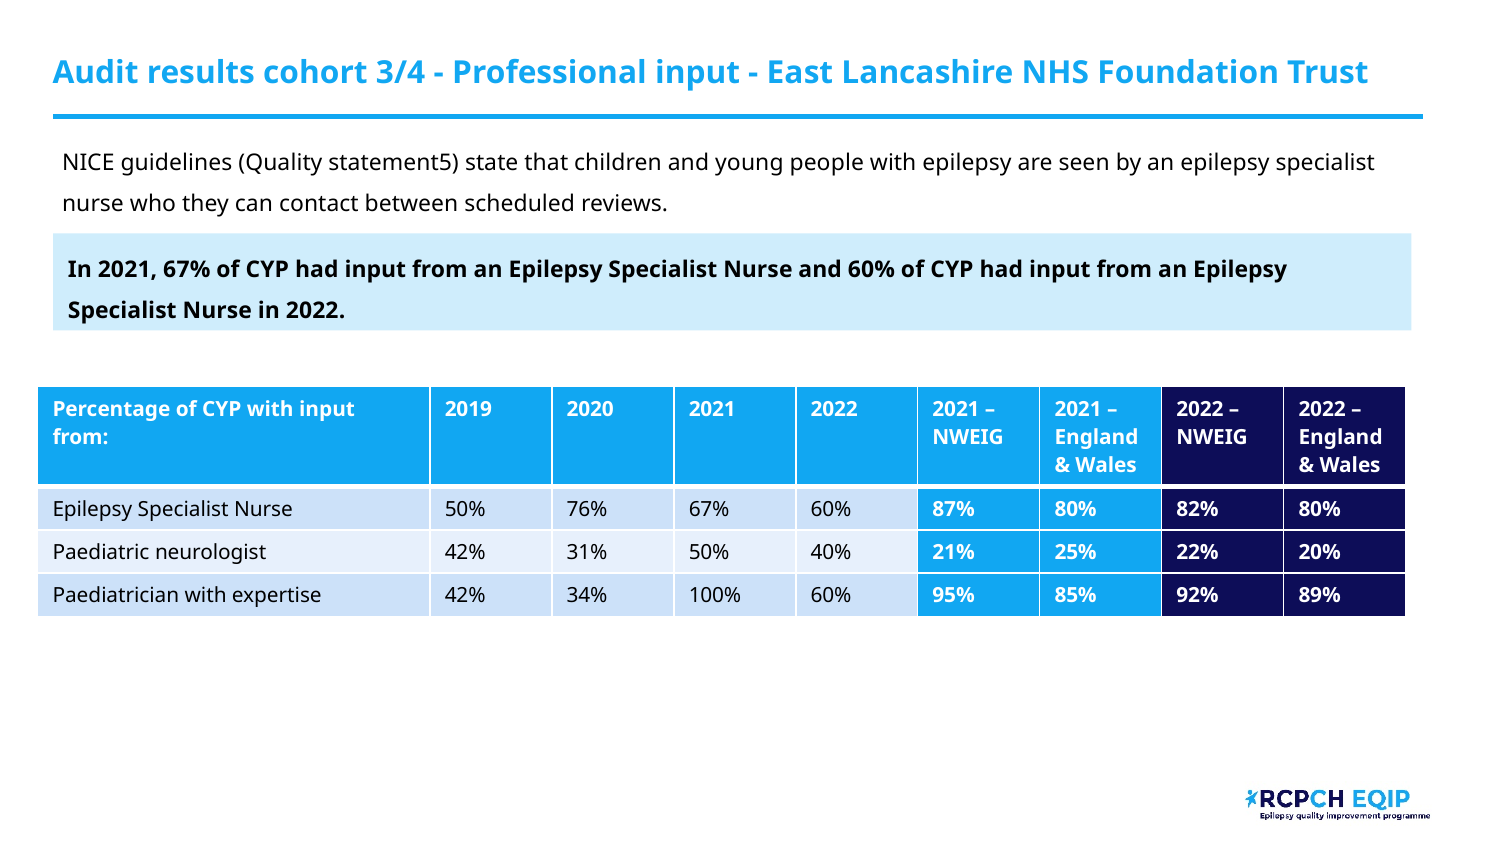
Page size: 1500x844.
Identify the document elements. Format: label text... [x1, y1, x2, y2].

text_box NICE guidelines (Quality statement5) state that children and young people with epilepsy are seen by an epilepsy specialist nurse who they can contact between scheduled reviews. [47, 126, 1406, 224]
table_cell 25% [1040, 531, 1161, 572]
table_cell Paediatric neurologist [38, 531, 429, 572]
table_header 2022 [797, 387, 917, 484]
table_cell 87% [918, 489, 1039, 529]
table_header 2022 – NWEIG [1162, 387, 1283, 484]
table_cell 80% [1284, 489, 1405, 529]
picture [1234, 781, 1473, 826]
table_cell 42% [431, 574, 551, 616]
table_cell 82% [1162, 489, 1283, 529]
table_cell 80% [1040, 489, 1161, 529]
table_header 2021 – England & Wales [1040, 387, 1161, 484]
table_cell 95% [918, 574, 1039, 616]
table_header 2021 [675, 387, 795, 484]
table_cell 31% [553, 531, 673, 572]
table_header Percentage of CYP with input from: [38, 387, 429, 484]
table_cell 76% [553, 489, 673, 529]
table_cell 85% [1040, 574, 1161, 616]
table_cell 92% [1162, 574, 1283, 616]
table_header 2019 [431, 387, 551, 484]
table_cell 100% [675, 574, 795, 616]
table_cell 22% [1162, 531, 1283, 572]
table_cell 42% [431, 531, 551, 572]
table_header 2021 – NWEIG [918, 387, 1039, 484]
text_box In 2021, 67% of CYP had input from an Epilepsy Specialist Nurse and 60% of CYP had input from an Epilepsy Specialist Nurse in 2022. [53, 233, 1412, 331]
table_cell 60% [797, 574, 917, 616]
table_header 2020 [553, 387, 673, 484]
table_cell Epilepsy Specialist Nurse [38, 489, 429, 529]
table_cell 60% [797, 489, 917, 529]
title Audit results cohort 3/4 - Professional input - East Lancashire NHS Foundation Trust [37, 32, 1388, 111]
table_cell 67% [675, 489, 795, 529]
table_cell 89% [1284, 574, 1405, 616]
table_cell Paediatrician with expertise [38, 574, 429, 616]
table_cell 20% [1284, 531, 1405, 572]
table_cell 50% [431, 489, 551, 529]
table_header 2022 – England & Wales [1284, 387, 1405, 484]
table_cell 40% [797, 531, 917, 572]
table_cell 21% [918, 531, 1039, 572]
table_cell 34% [553, 574, 673, 616]
table_cell 50% [675, 531, 795, 572]
